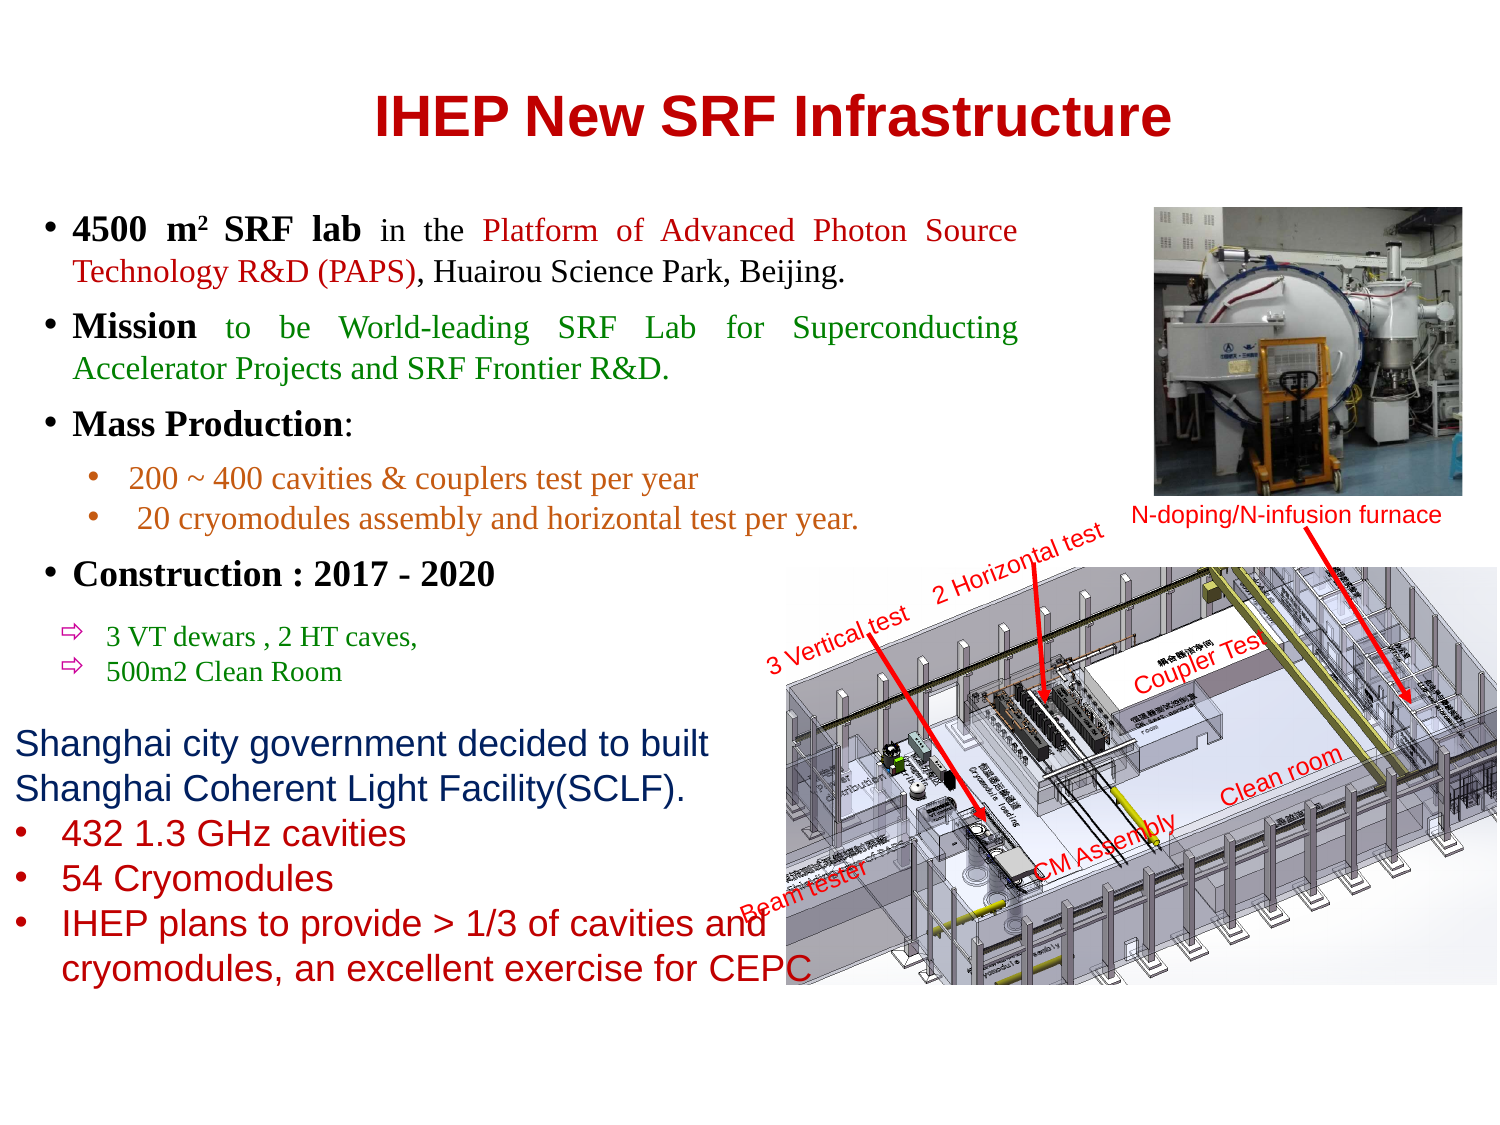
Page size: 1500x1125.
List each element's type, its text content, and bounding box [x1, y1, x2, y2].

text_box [1304, 526, 1412, 705]
text_box Shanghai city government decided to built Shanghai Coherent Light Facility(SCLF). 432 1.3 GHz cavities 54 Cryomodules IHEP plans to provide > 1/3 of cavities and cryomodules, an excellent exercise for CEPC [0, 711, 837, 997]
picture [1153, 206, 1463, 497]
list 4500 m2 SRF lab in the Platform of Advanced Photon Source Technology R&D (PAPS), Huairou Science Park, Beijing. Mission to be World-leading SRF Lab for Superconducting Accelerator Projects and SRF Frontier R&D. Mass Production: 200 ~ 400 cavities & couplers test per year 20 cryomodules assembly and horizontal test per year. Construction : 2017 - 2020 [29, 196, 1034, 587]
text_box 3 VT dewars , 2 HT caves, 500m2 Clean Room [0, 610, 608, 711]
title IHEP New SRF Infrastructure [98, 69, 1449, 167]
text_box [867, 633, 987, 823]
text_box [1033, 562, 1046, 705]
picture [786, 567, 1497, 985]
text_box 3 Vertical test [745, 637, 781, 694]
text_box N-doping/N-infusion furnace [1116, 491, 1500, 537]
text_box 2 Horizontal test [946, 501, 1123, 566]
